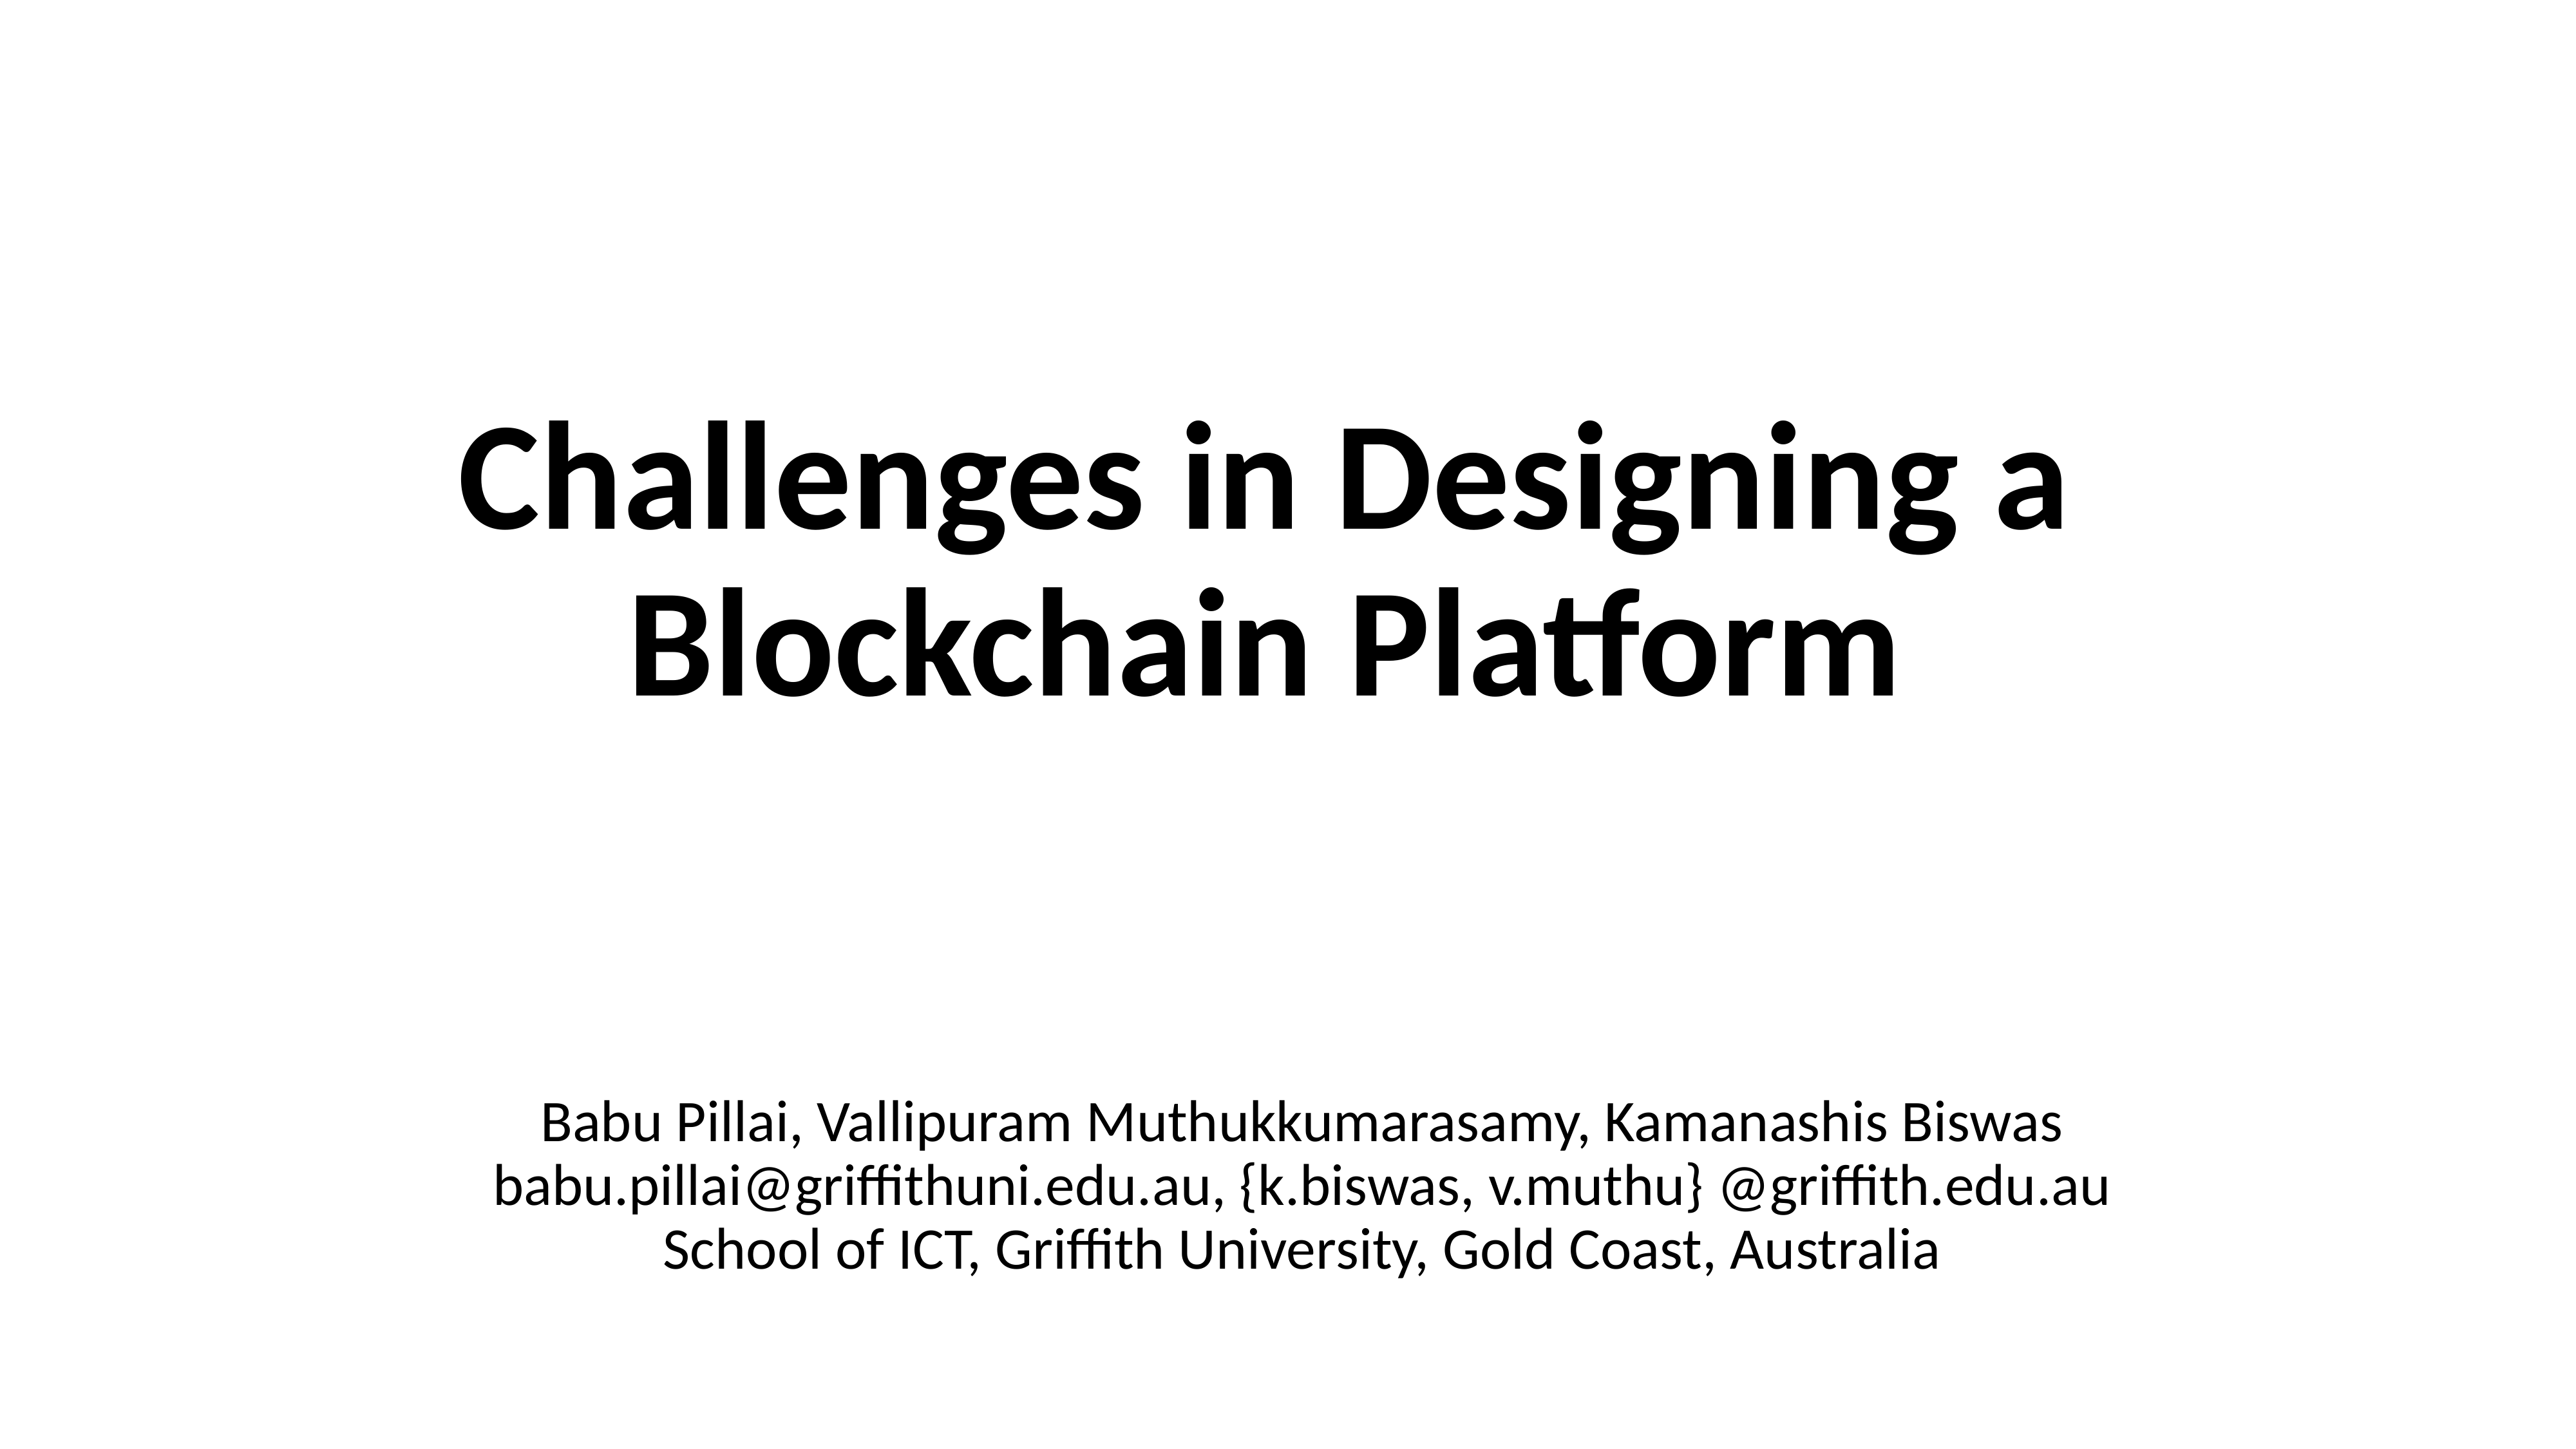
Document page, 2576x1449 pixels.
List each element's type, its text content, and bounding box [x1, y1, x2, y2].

list Babu Pillai, Vallipuram Muthukkumarasamy, Kamanashis Biswas babu.pillai@griffithuni.edu.au, {k.biswas, v.muthu} @griffith.edu.au School of ICT, Griffith University, Gold Coast, Australia [276, 1085, 2330, 1313]
list Challenges in Designing a Blockchain Platform [238, 391, 2292, 738]
